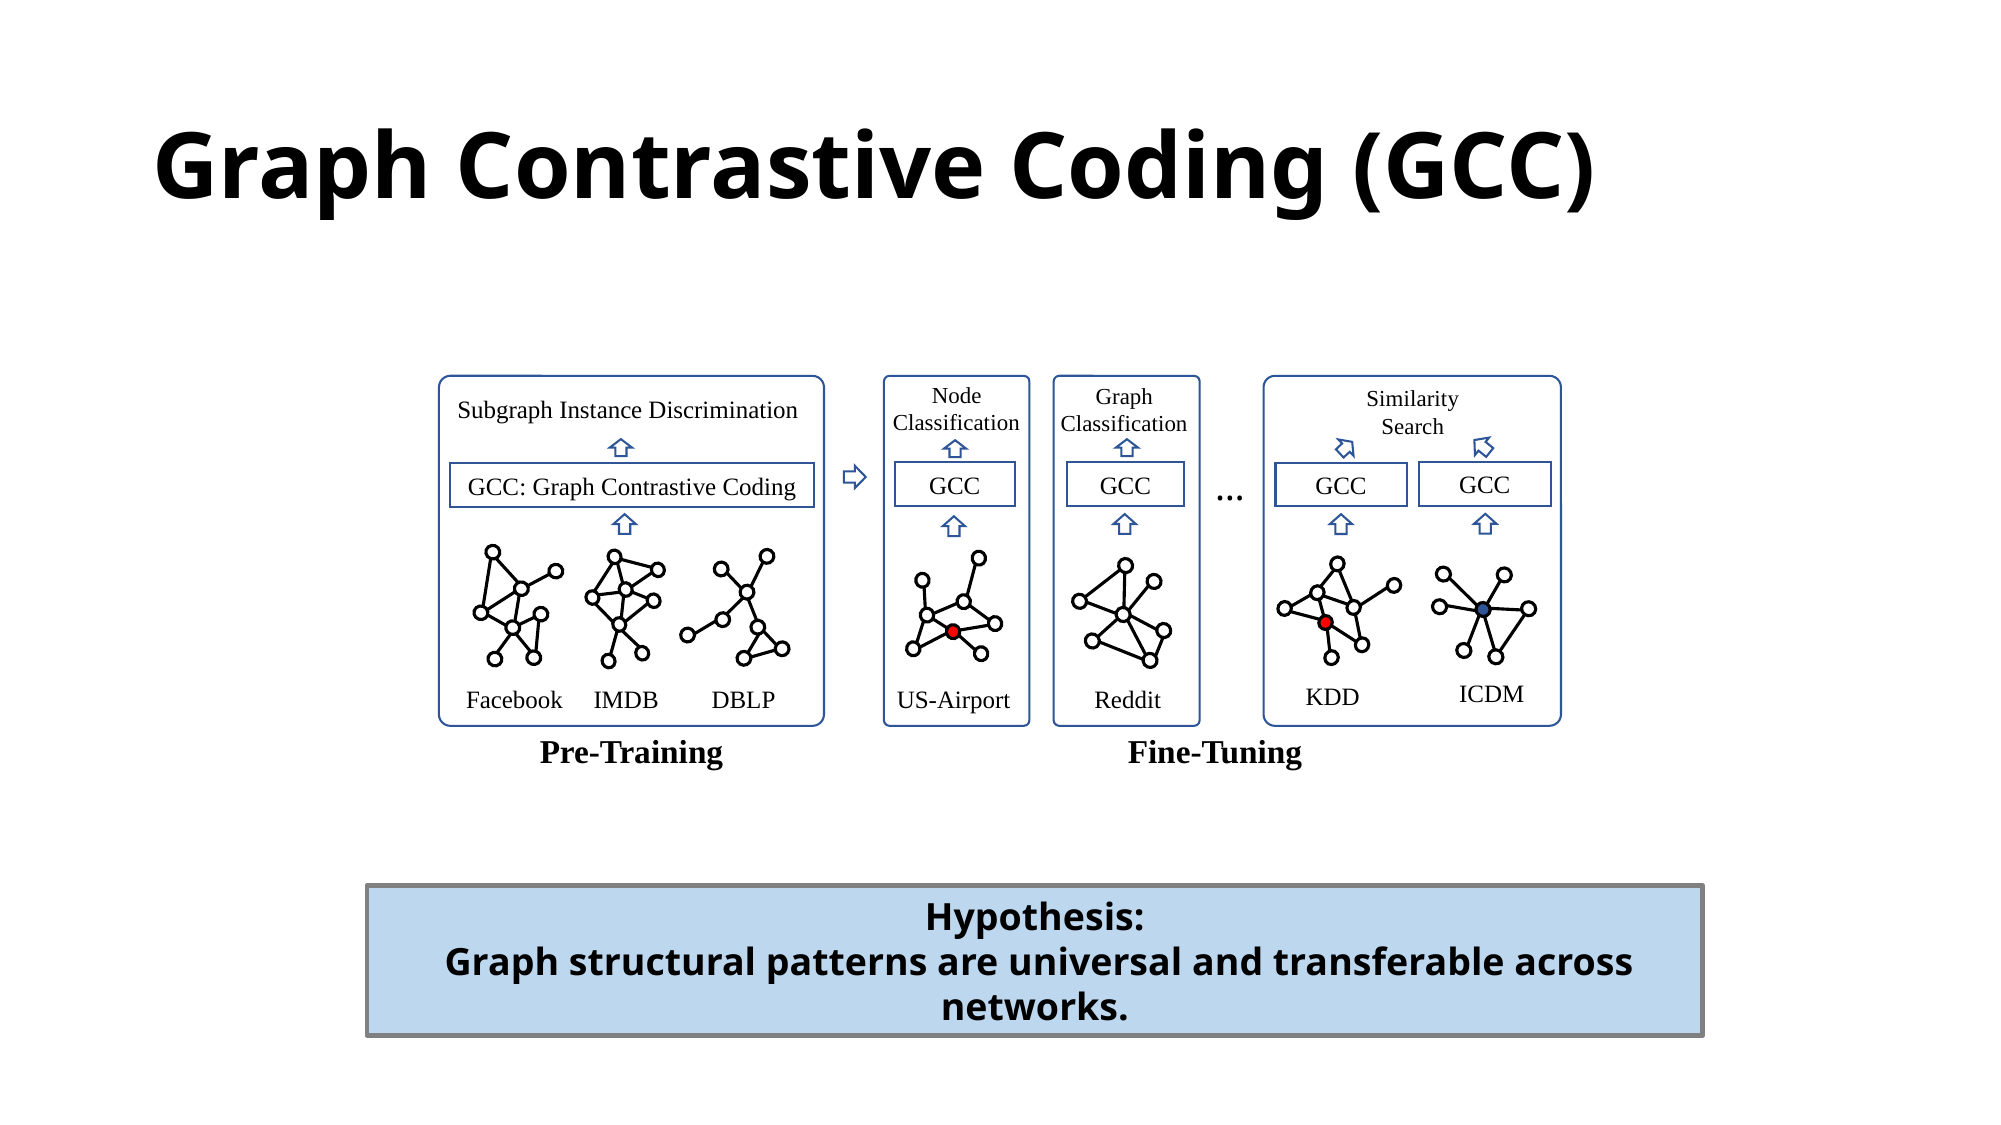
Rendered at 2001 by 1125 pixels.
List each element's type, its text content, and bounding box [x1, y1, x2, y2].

text_box Hypothesis: Graph structural patterns are universal and transferable across networks. [367, 885, 1703, 1036]
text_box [438, 373, 1561, 779]
title Graph Contrastive Coding (GCC) [137, 59, 1863, 278]
